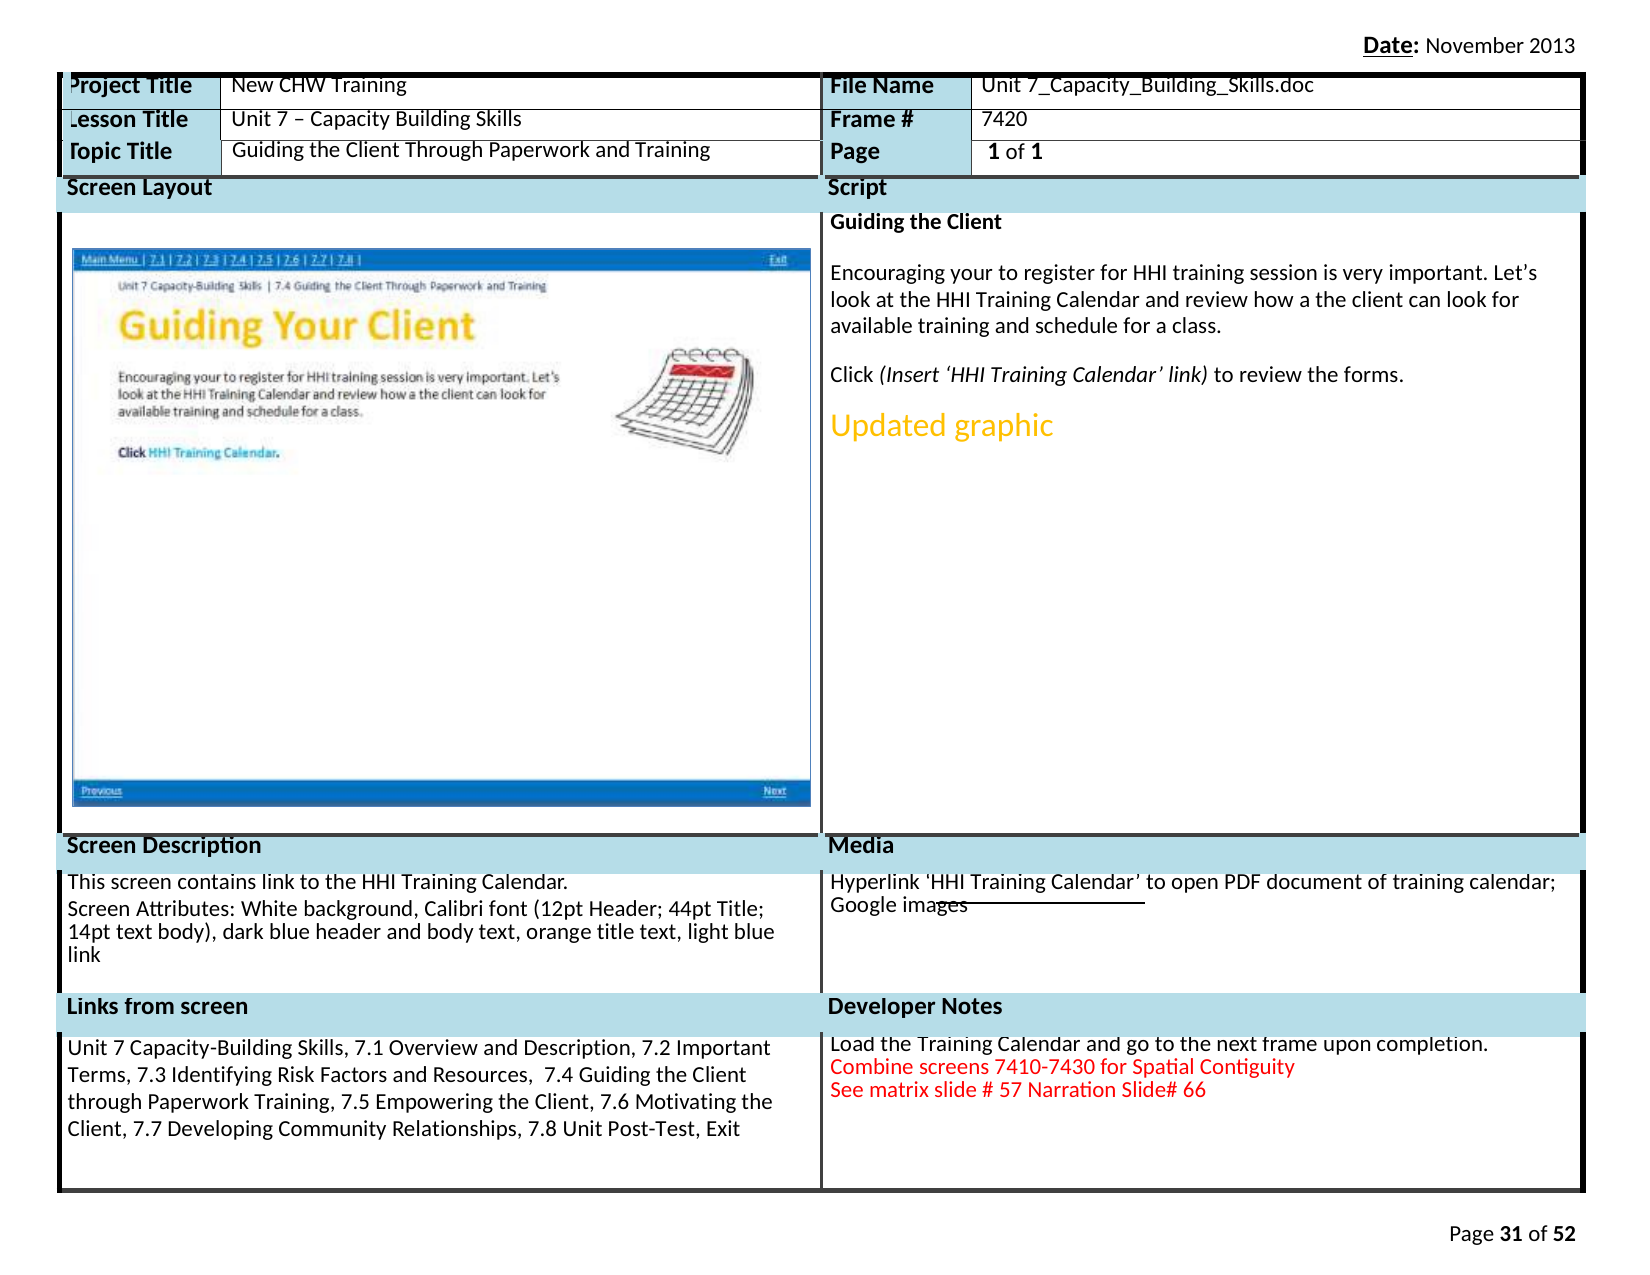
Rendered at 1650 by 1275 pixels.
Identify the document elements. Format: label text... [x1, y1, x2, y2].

table_cell [62, 213, 820, 833]
slide_number Page 31 of 52 [1447, 1218, 1578, 1249]
table_header Unit 7_Capacity_Building_Skills.doc [972, 78, 1580, 109]
table_cell Media [825, 837, 1579, 870]
table_cell Guiding the Client Encouraging your to register for HHI training session is very important. Let’s look at the HHI Training Calendar and review how a the client can look for available training and schedule for a class. Click (Insert ‘HHI Training Calendar’ link) to review the forms. Updated graphic [823, 213, 1580, 833]
table_cell Topic Title [71, 141, 221, 175]
table_header New CHW Training [221, 78, 820, 109]
table_cell Page [823, 141, 971, 175]
table_cell Hyperlink ‘HHI Training Calendar’ to open PDF document of training calendar; Google images [823, 874, 1580, 993]
table_cell Script [825, 179, 1579, 212]
table_cell Frame # [823, 110, 971, 140]
table_cell Screen Description [63, 837, 818, 870]
table_cell Unit 7 Capacity-Building Skills, 7.1 Overview and Description, 7.2 Important Terms, 7.3 Identifying Risk Factors and Resources, 7.4 Guiding the Client through Paperwork Training, 7.5 Empowering the Client, 7.6 Motivating the Client, 7.7 Developing Community Relationships, 7.8 Unit Post-Test, Exit [62, 1037, 820, 1188]
table_cell This screen contains link to the HHI Training Calendar. Screen Attributes: White background, Calibri font (12pt Header; 44pt Title; 14pt text body), dark blue header and body text, orange title text, light blue link [62, 874, 820, 993]
table_cell Links from screen [63, 998, 818, 1032]
table_cell Unit 7 – Capacity Building Skills [221, 110, 820, 140]
table_header Project Title [71, 78, 220, 109]
table_cell Lesson Title [71, 110, 220, 140]
table_cell Load the Training Calendar and go to the next frame upon completion. Combine screens 7410-7430 for Spatial Contiguity See matrix slide # 57 Narration Slide# 66 [823, 1037, 1580, 1188]
table_header File Name [823, 78, 971, 109]
table_cell 7420 [972, 110, 1580, 140]
table_cell 1 of 1 [972, 141, 1580, 175]
table_cell Screen Layout [63, 179, 818, 212]
text_box Date: November 2013 [1361, 28, 1578, 63]
table_cell Guiding the Client Through Paperwork and Training [222, 141, 820, 175]
table_cell Developer Notes [825, 998, 1579, 1032]
